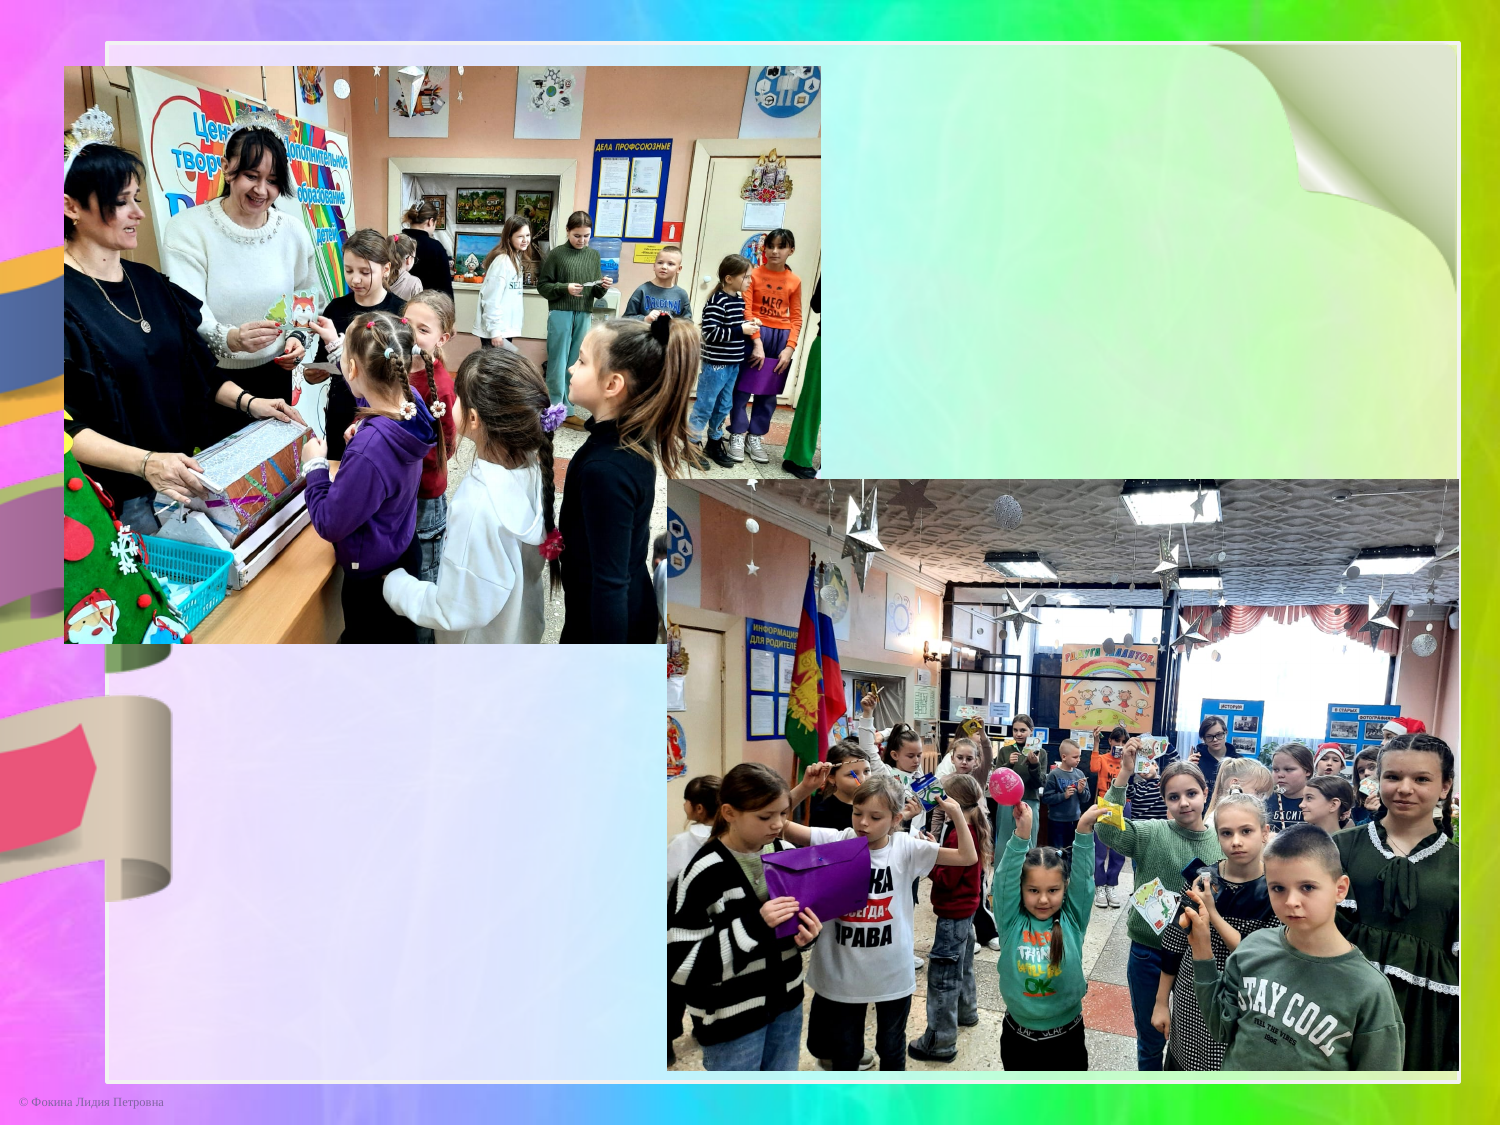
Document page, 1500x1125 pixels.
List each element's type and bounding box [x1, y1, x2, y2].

picture [0, 0, 1500, 1125]
list [64, 66, 822, 644]
